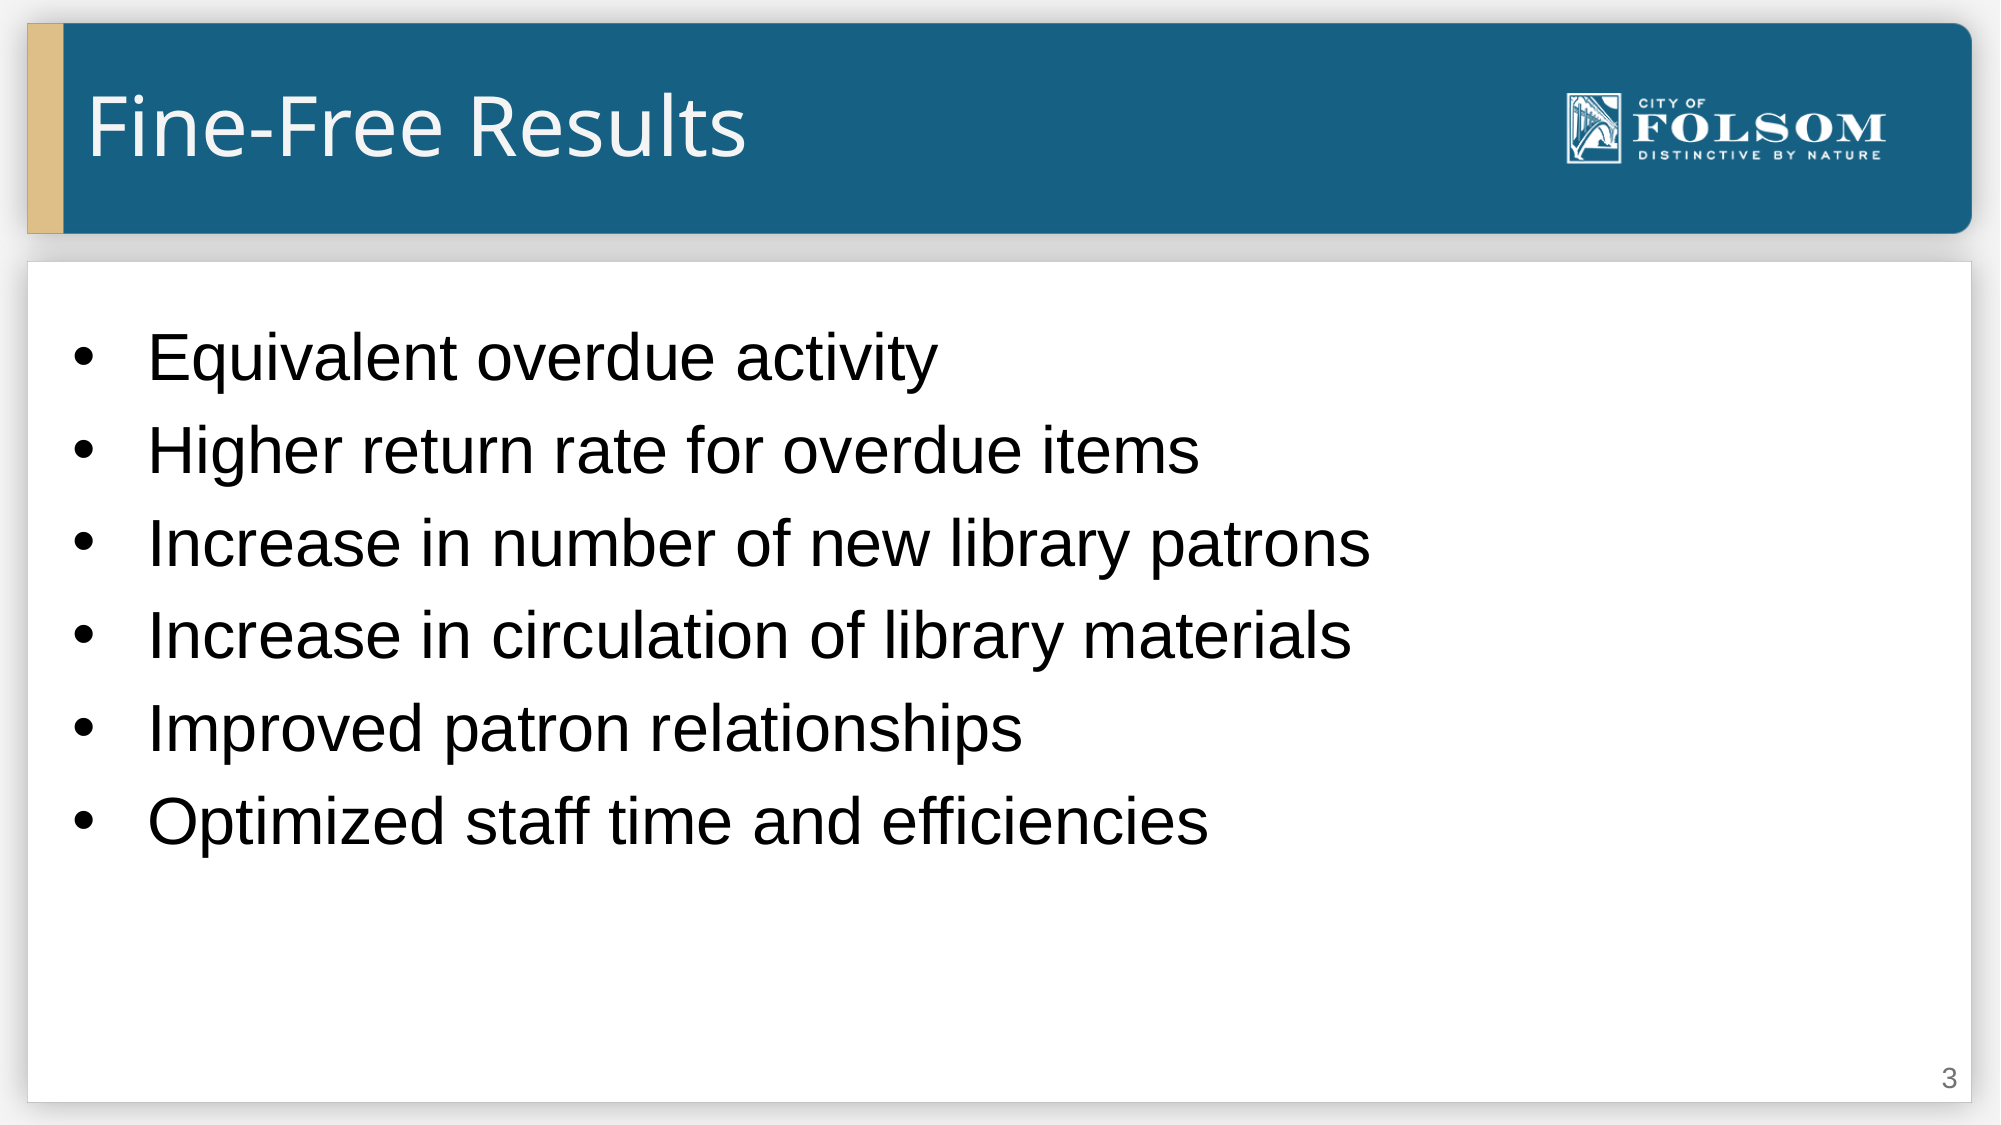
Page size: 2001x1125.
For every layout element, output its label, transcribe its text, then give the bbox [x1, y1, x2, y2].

list Equivalent overdue activity Higher return rate for overdue items Increase in number of new library patrons Increase in circulation of library materials Improved patron relationships Optimized staff time and efficiencies [57, 315, 1943, 1100]
list Fine-Free Results [85, 50, 1478, 208]
picture [0, 0, 2001, 1125]
